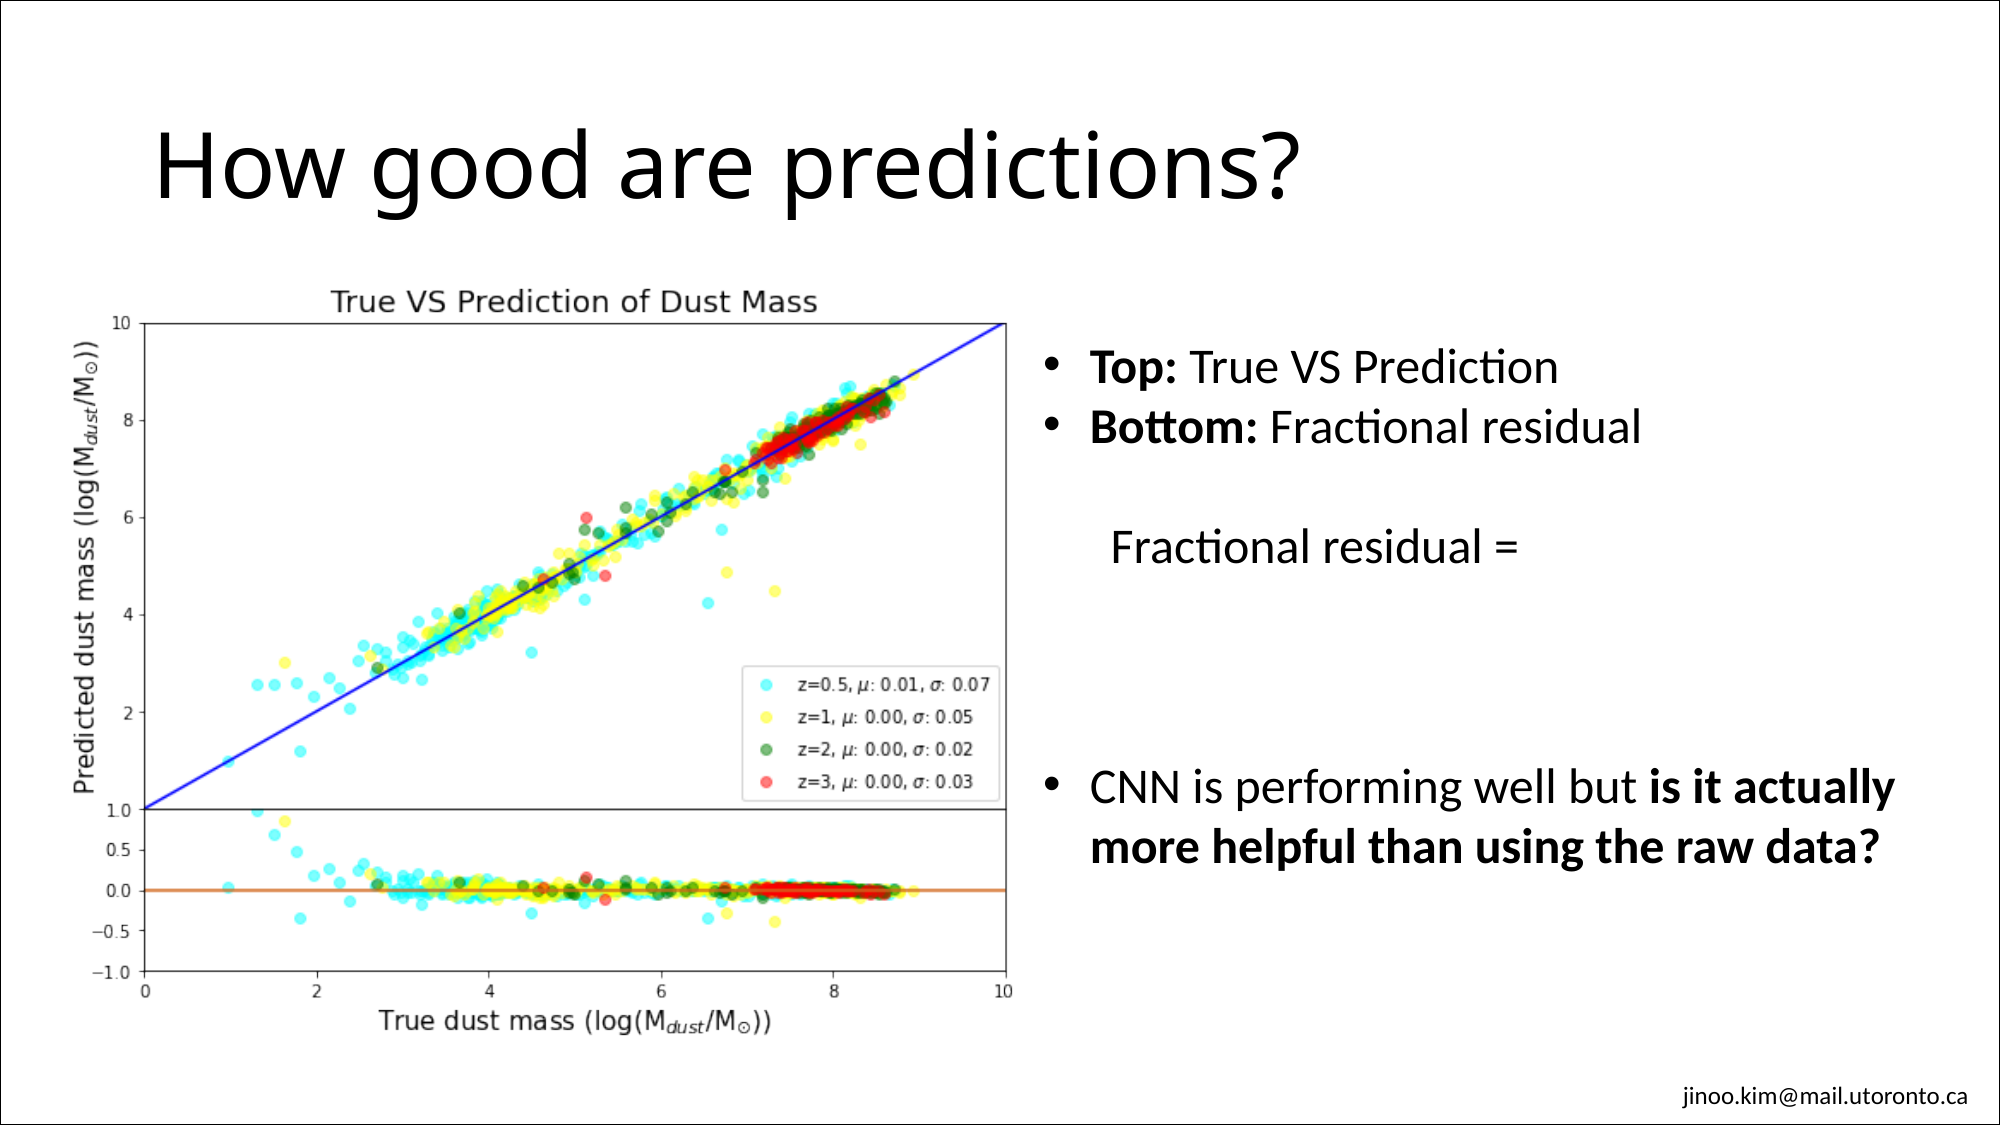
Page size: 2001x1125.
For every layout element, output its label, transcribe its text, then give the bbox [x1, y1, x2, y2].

title How good are predictions? [137, 59, 1863, 278]
text_box [0, 0, 2000, 1125]
footer jinoo.kim@mail.utoronto.caa [1663, 1065, 2000, 1125]
picture [60, 277, 1028, 1051]
